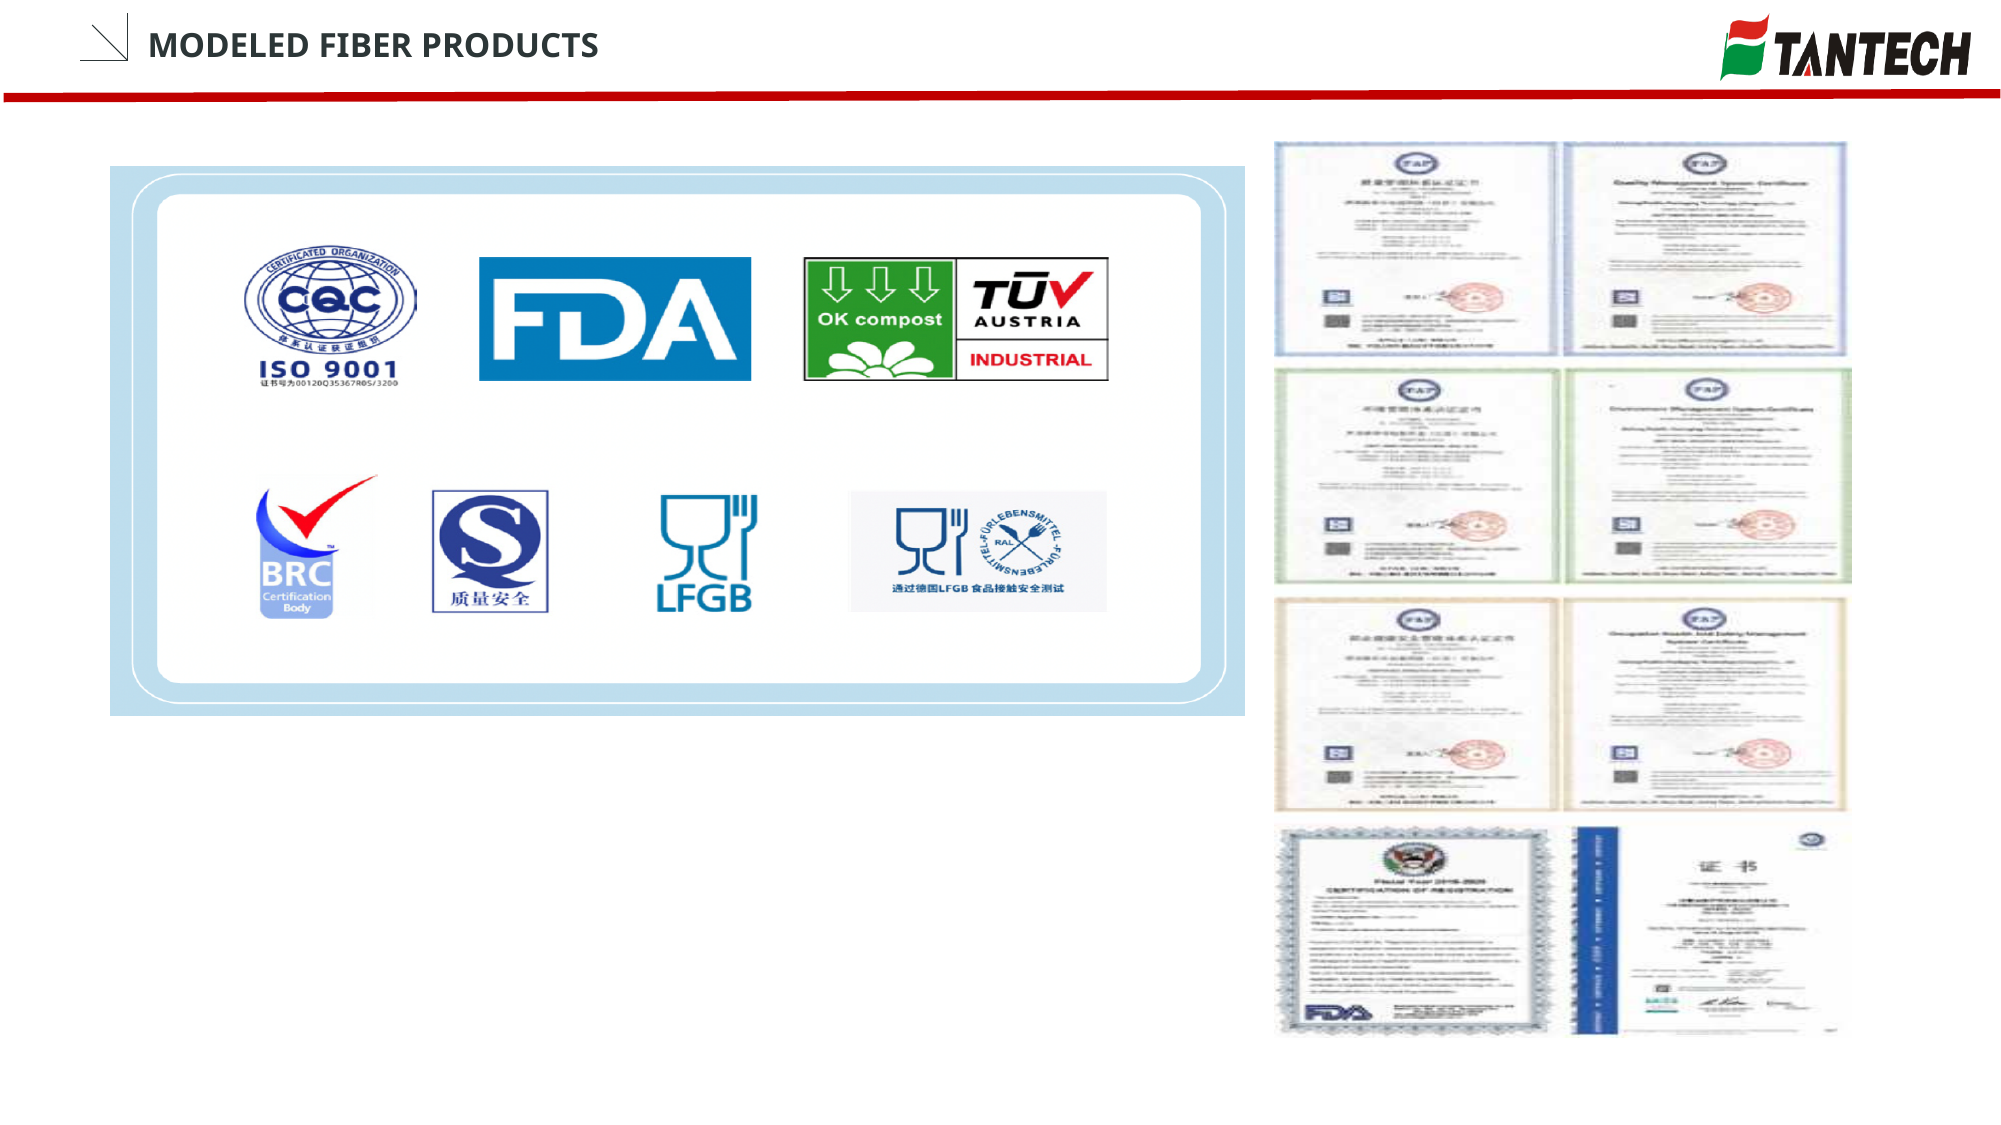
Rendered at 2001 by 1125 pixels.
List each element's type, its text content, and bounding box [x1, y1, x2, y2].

picture [110, 166, 1245, 716]
text_box MODELED FIBER PRODUCTS [110, 7, 1209, 74]
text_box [80, 13, 128, 61]
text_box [3, 93, 2001, 98]
picture [1720, 13, 1971, 81]
picture [1274, 141, 1852, 1038]
